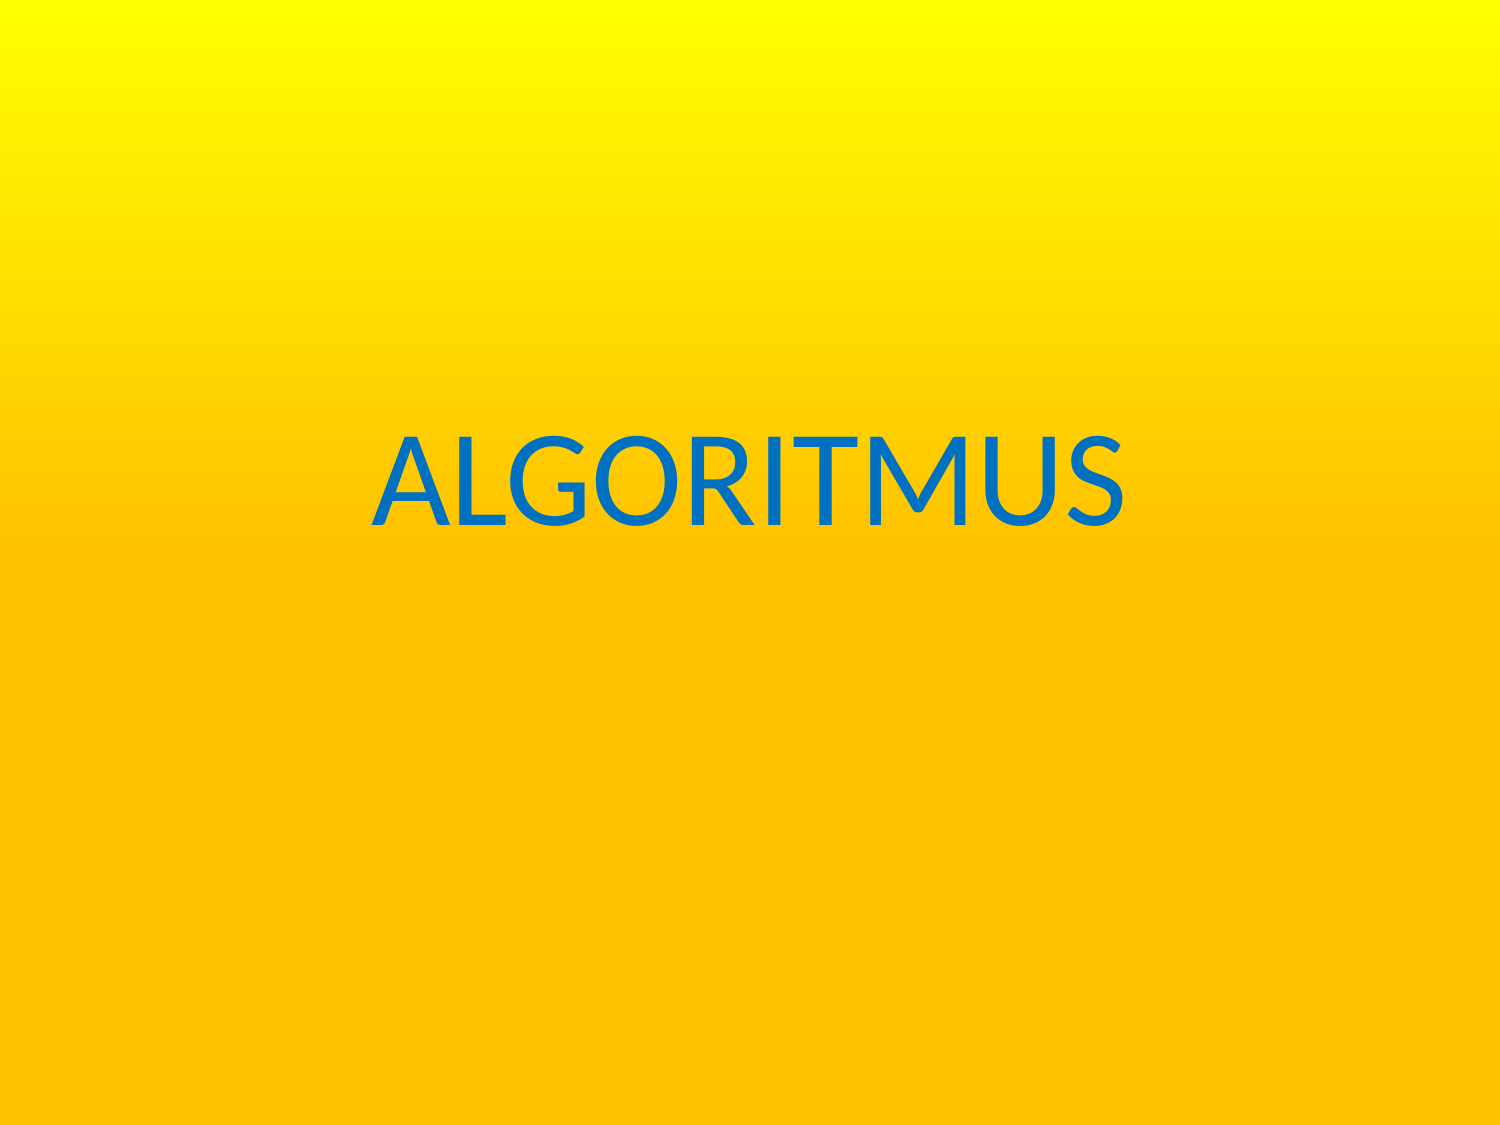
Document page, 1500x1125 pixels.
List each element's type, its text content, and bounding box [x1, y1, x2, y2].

title ALGORITMUS [112, 349, 1388, 591]
